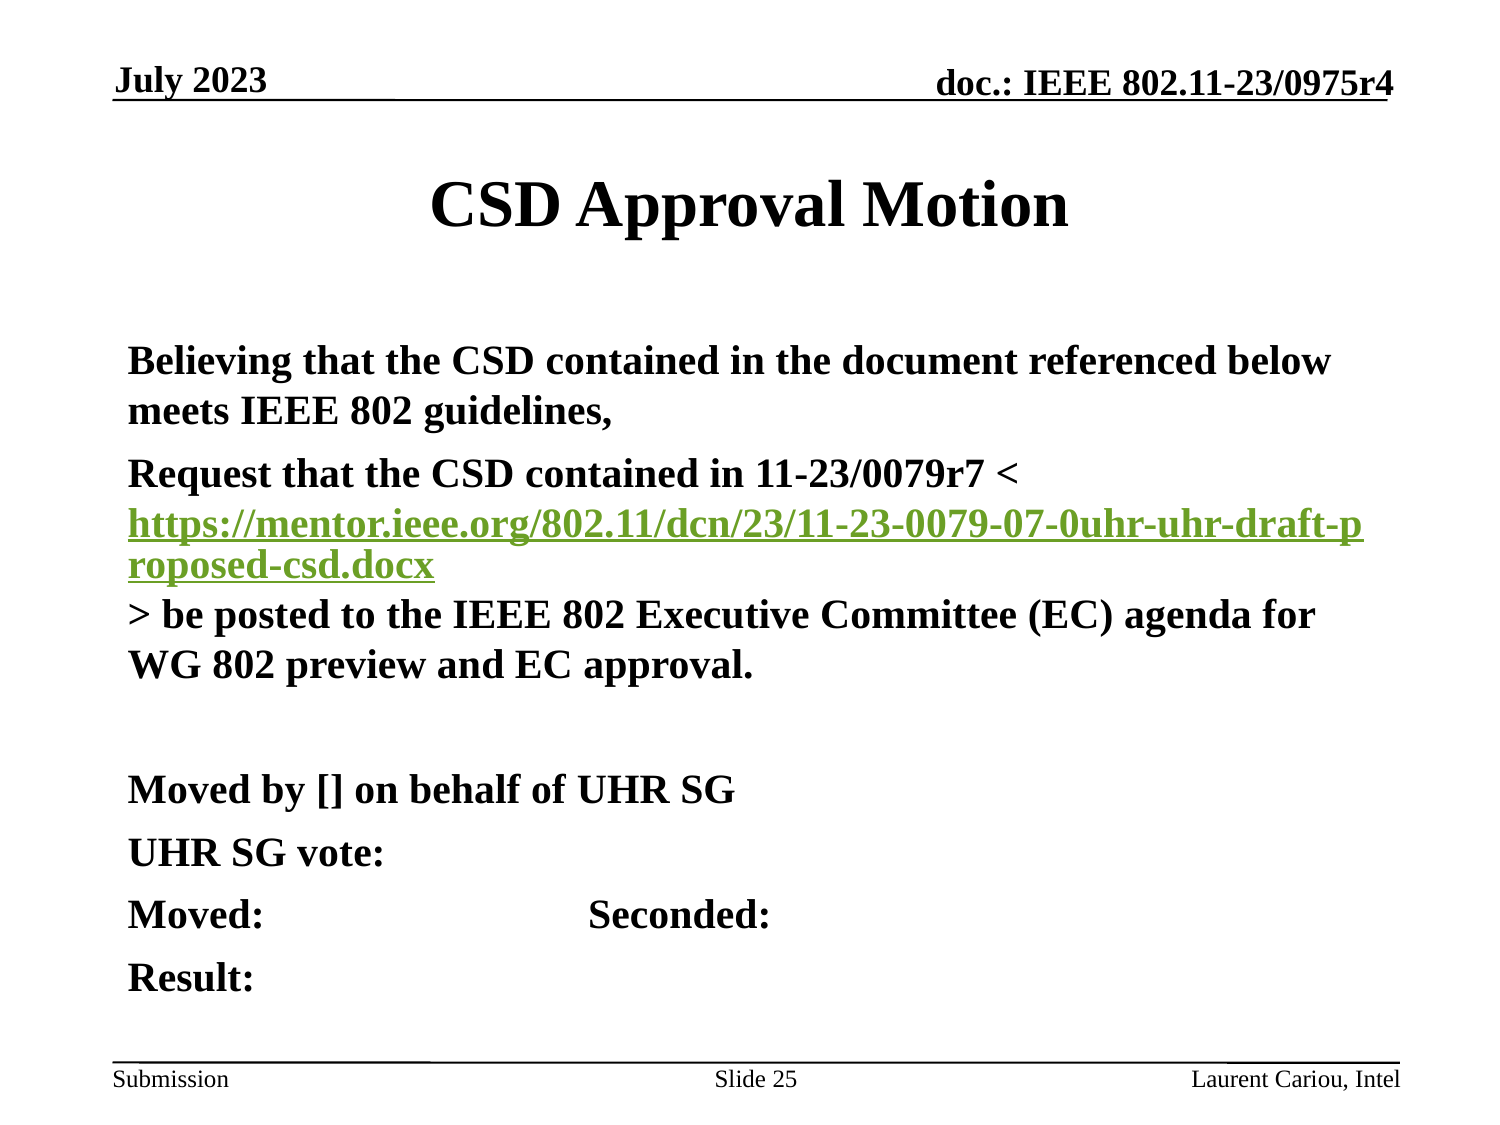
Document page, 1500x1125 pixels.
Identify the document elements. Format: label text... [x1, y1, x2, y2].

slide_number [114, 0, 270, 101]
footer Laurent Cariou, Intel [878, 1061, 1402, 1093]
list Believing that the CSD contained in the document referenced below meets IEEE 802 guidelines, Request that the CSD contained in 11-23/0079r7 <https://mentor.ieee.org/802.11/dcn/23/11-23-0079-07-0uhr-uhr-draft-proposed-csd.docx> be posted to the IEEE 802 Executive Committee (EC) agenda for WG 802 preview and EC approval. Moved by [] on behalf of UHR SG UHR SG vote: Moved: Seconded: Result: [112, 325, 1388, 1001]
title CSD Approval Motion [112, 112, 1388, 288]
slide_number Slide 25 [712, 1061, 800, 1123]
